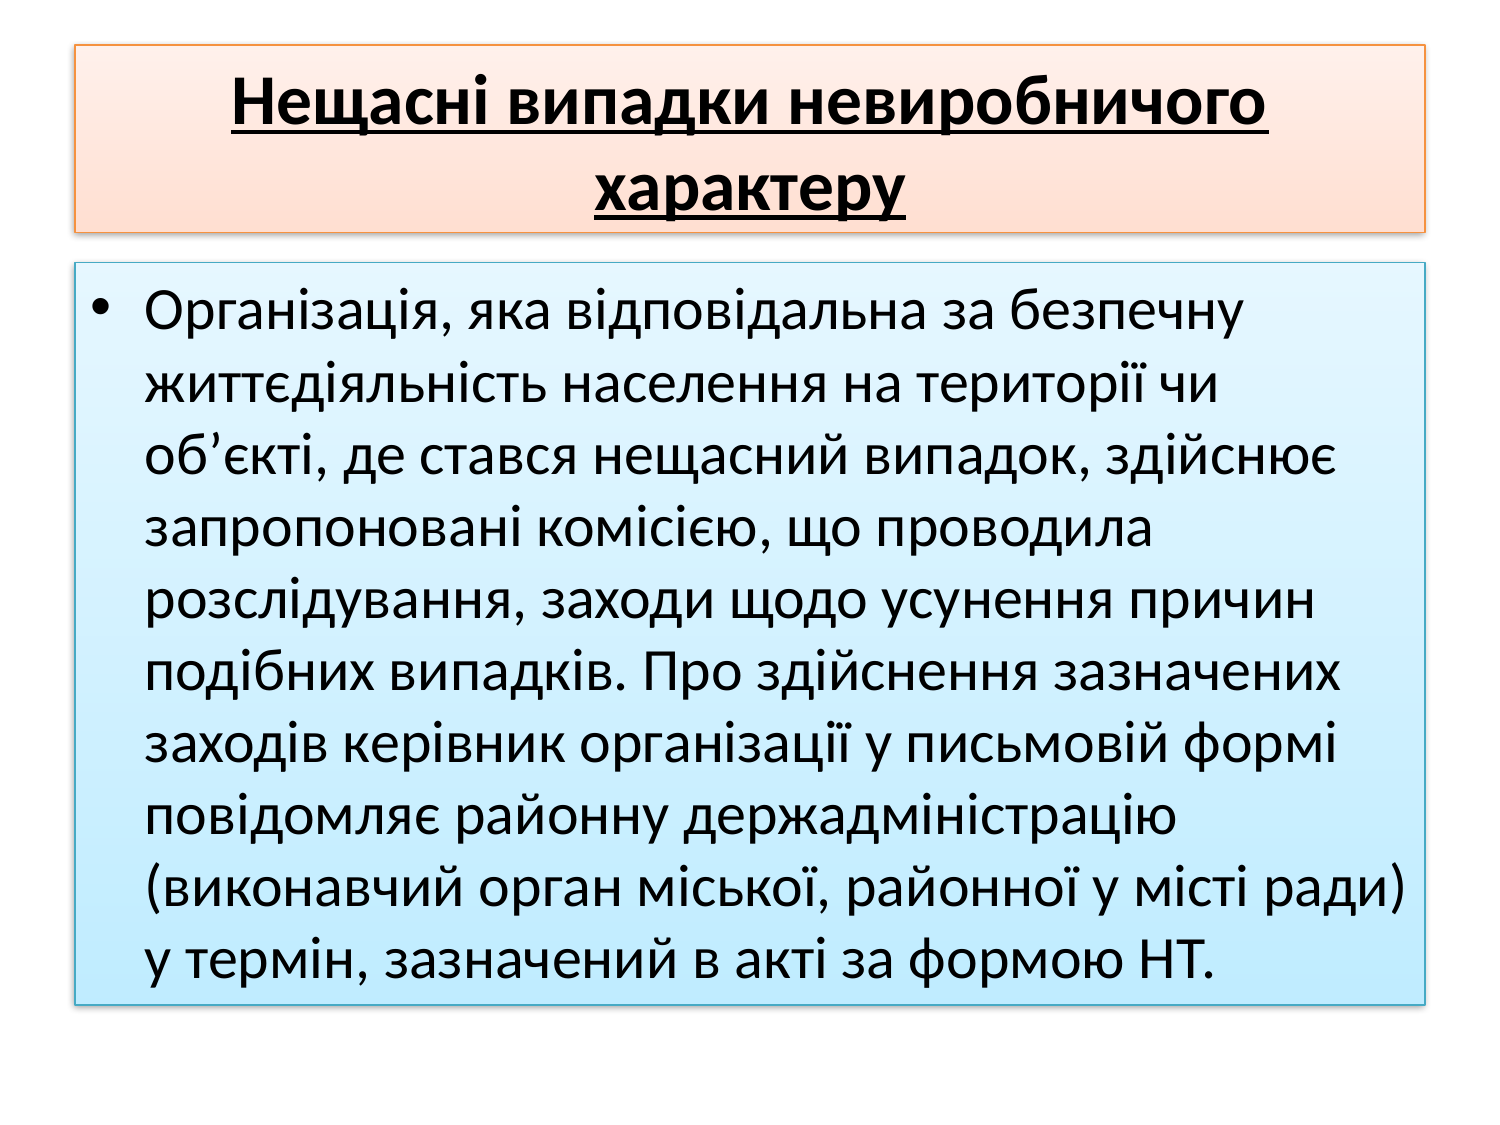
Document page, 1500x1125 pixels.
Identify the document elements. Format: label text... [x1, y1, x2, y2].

list Організація, яка відповідальна за безпечну життєдіяльність населення на території чи об’єкті, де стався нещасний випадок, здійснює запропоновані комісією, що проводила розслідування, заходи щодо усунення причин подібних випадків. Про здійснення зазначених заходів керівник організації у письмовій формі повідомляє районну держадміністрацію (виконавчий орган міської, районної у місті ради) у термін, зазначений в акті за формою НТ. [74, 262, 1426, 1006]
title Нещасні випадки невиробничого характеру [74, 44, 1426, 233]
